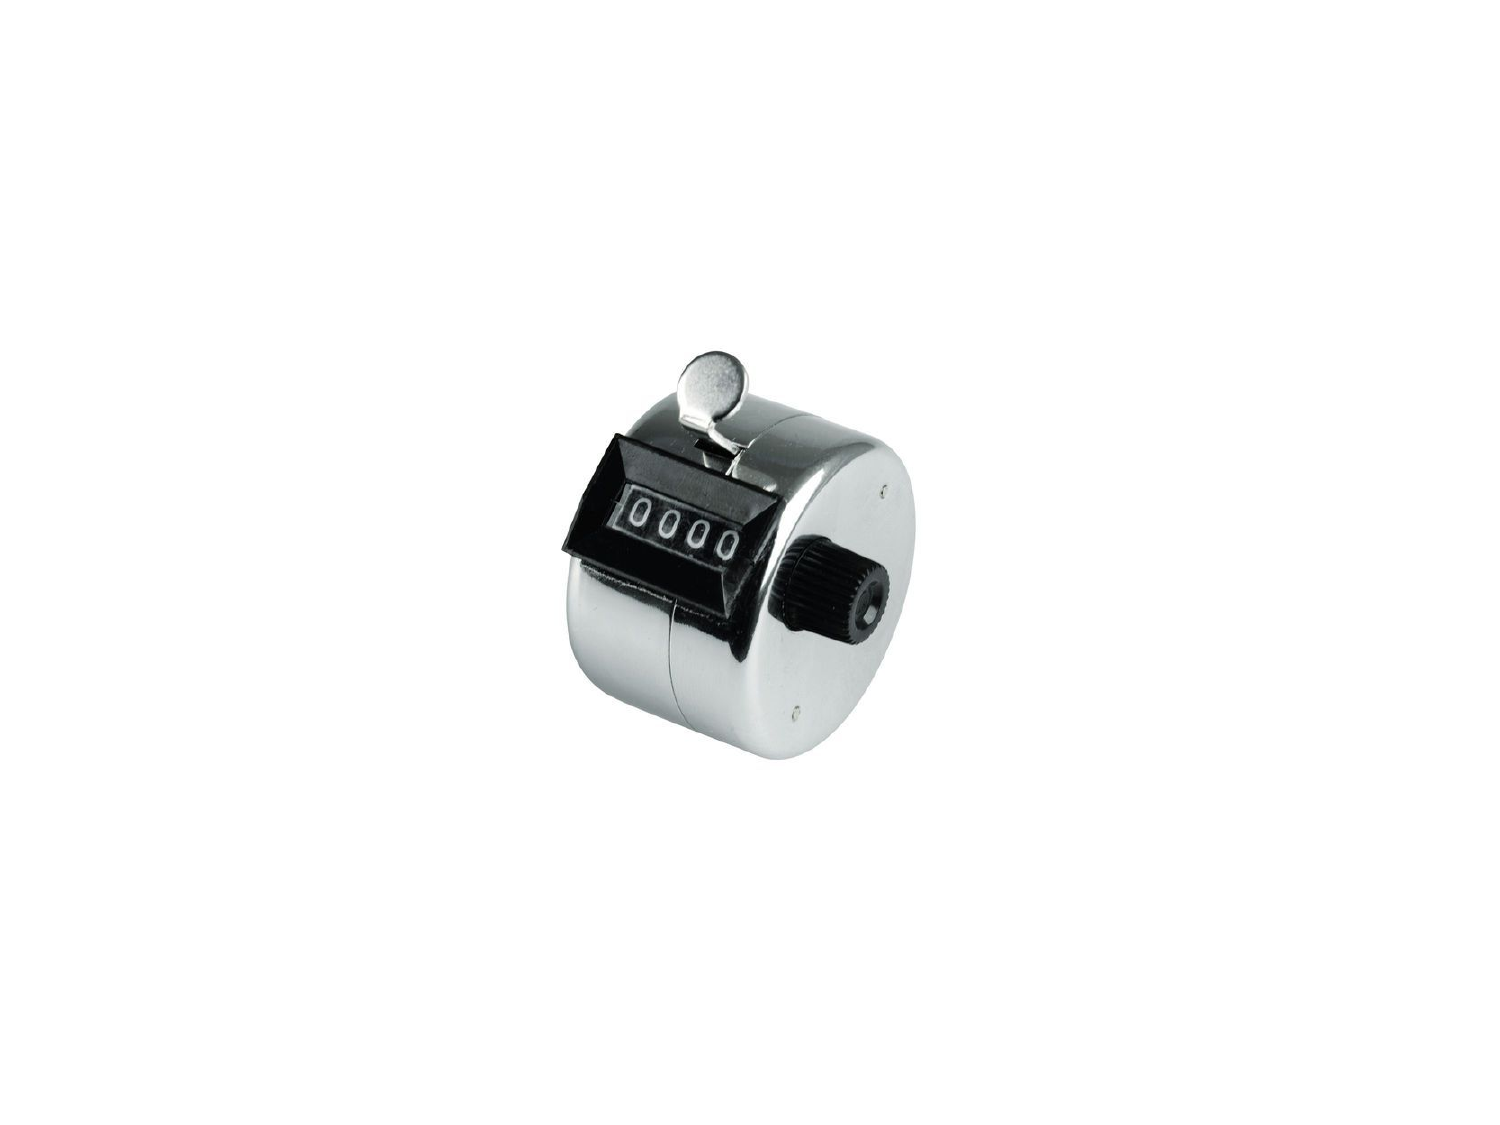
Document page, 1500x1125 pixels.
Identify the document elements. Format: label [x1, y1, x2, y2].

picture [524, 337, 975, 788]
